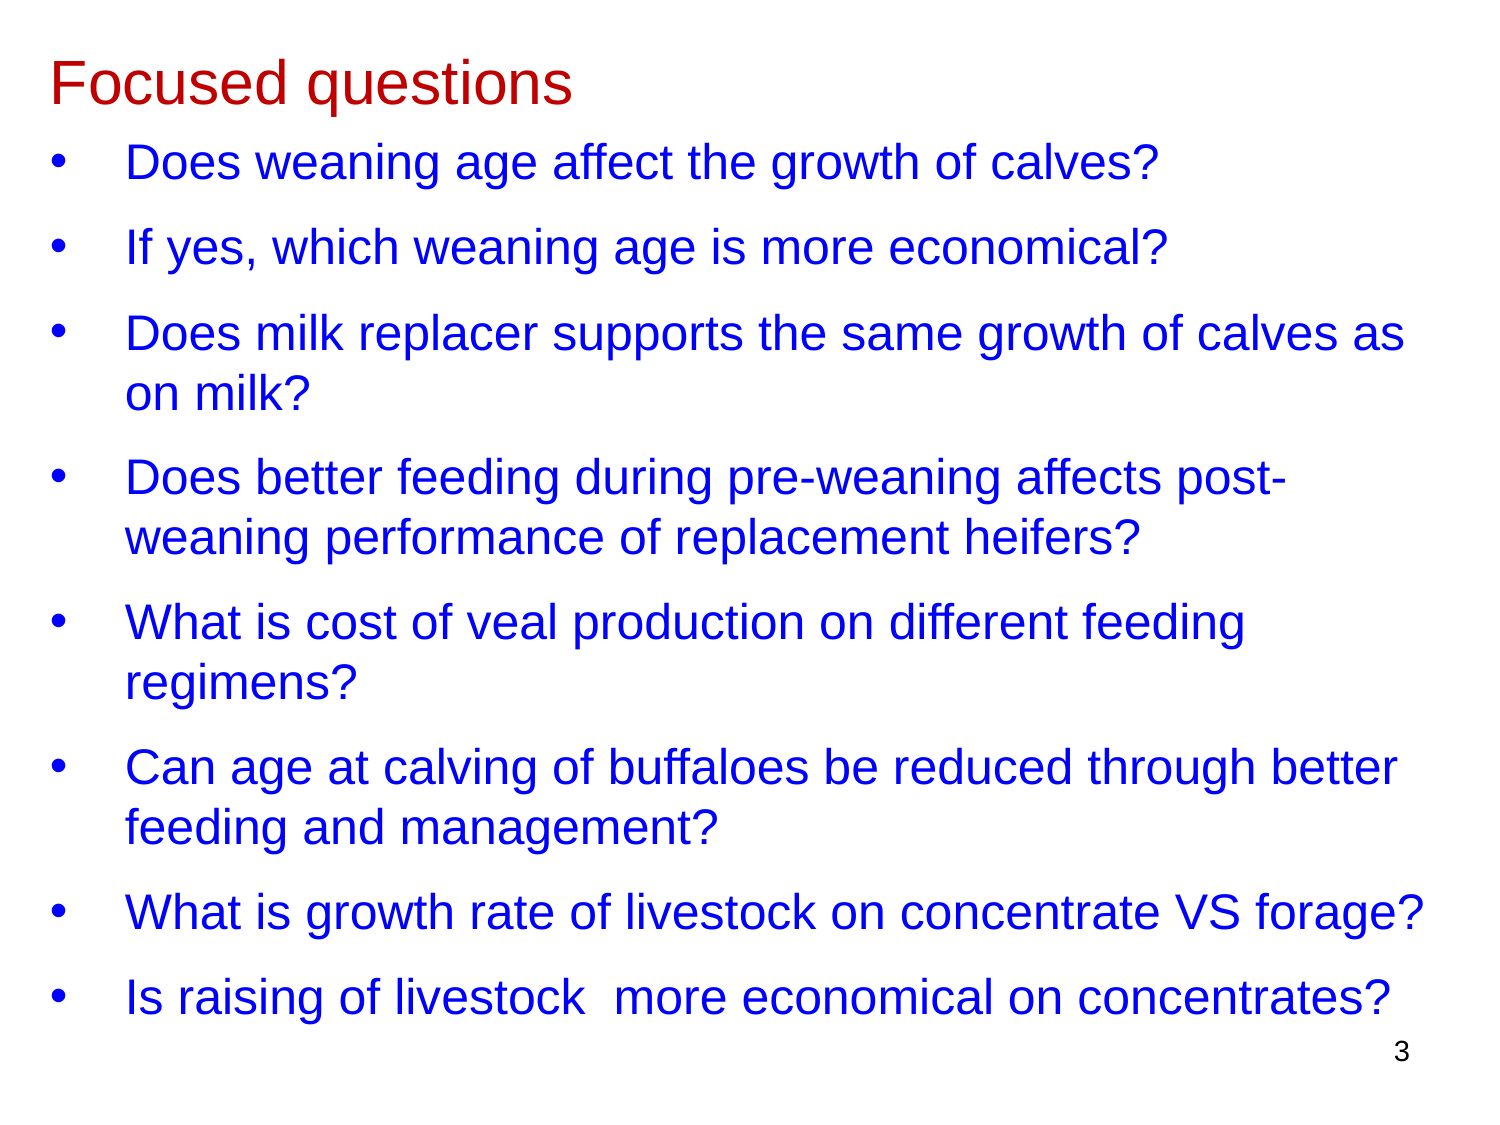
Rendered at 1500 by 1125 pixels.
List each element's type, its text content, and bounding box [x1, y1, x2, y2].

text_box Focused questions Does weaning age affect the growth of calves? If yes, which weaning age is more economical? Does milk replacer supports the same growth of calves as on milk? Does better feeding during pre-weaning affects post-weaning performance of replacement heifers? What is cost of veal production on different feeding regimens? Can age at calving of buffaloes be reduced through better feeding and management? What is growth rate of livestock on concentrate VS forage? Is raising of livestock more economical on concentrates? [35, 35, 1465, 1033]
slide_number 3 [1074, 1033, 1426, 1103]
